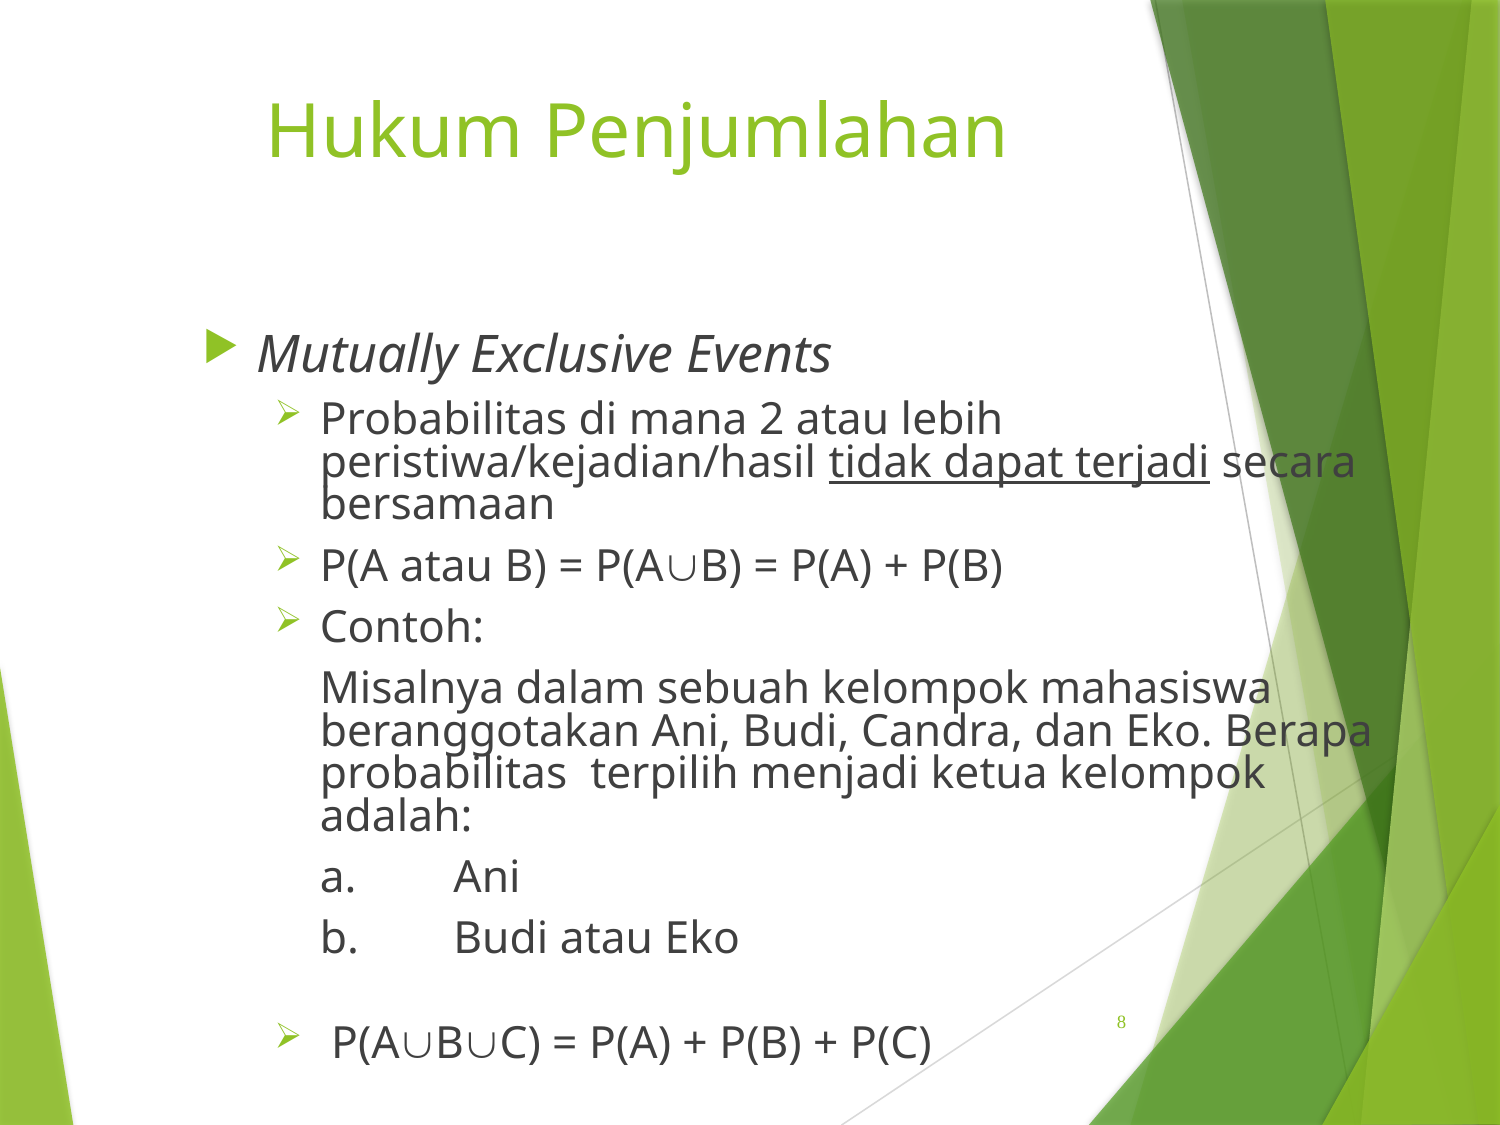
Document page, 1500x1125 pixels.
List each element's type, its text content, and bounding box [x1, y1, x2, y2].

title Hukum Penjumlahan [250, 75, 1492, 213]
slide_number 8 [1057, 991, 1142, 1051]
list Mutually Exclusive Events Probabilitas di mana 2 atau lebih peristiwa/kejadian/hasil tidak dapat terjadi secara bersamaan P(A atau B) = P(AB) = P(A) + P(B) Contoh: Misalnya dalam sebuah kelompok mahasiswa beranggotakan Ani, Budi, Candra, dan Eko. Berapa probabilitas terpilih menjadi ketua kelompok adalah: a. Ani b. Budi atau Eko P(ABC) = P(A) + P(B) + P(C) [187, 324, 1400, 1075]
